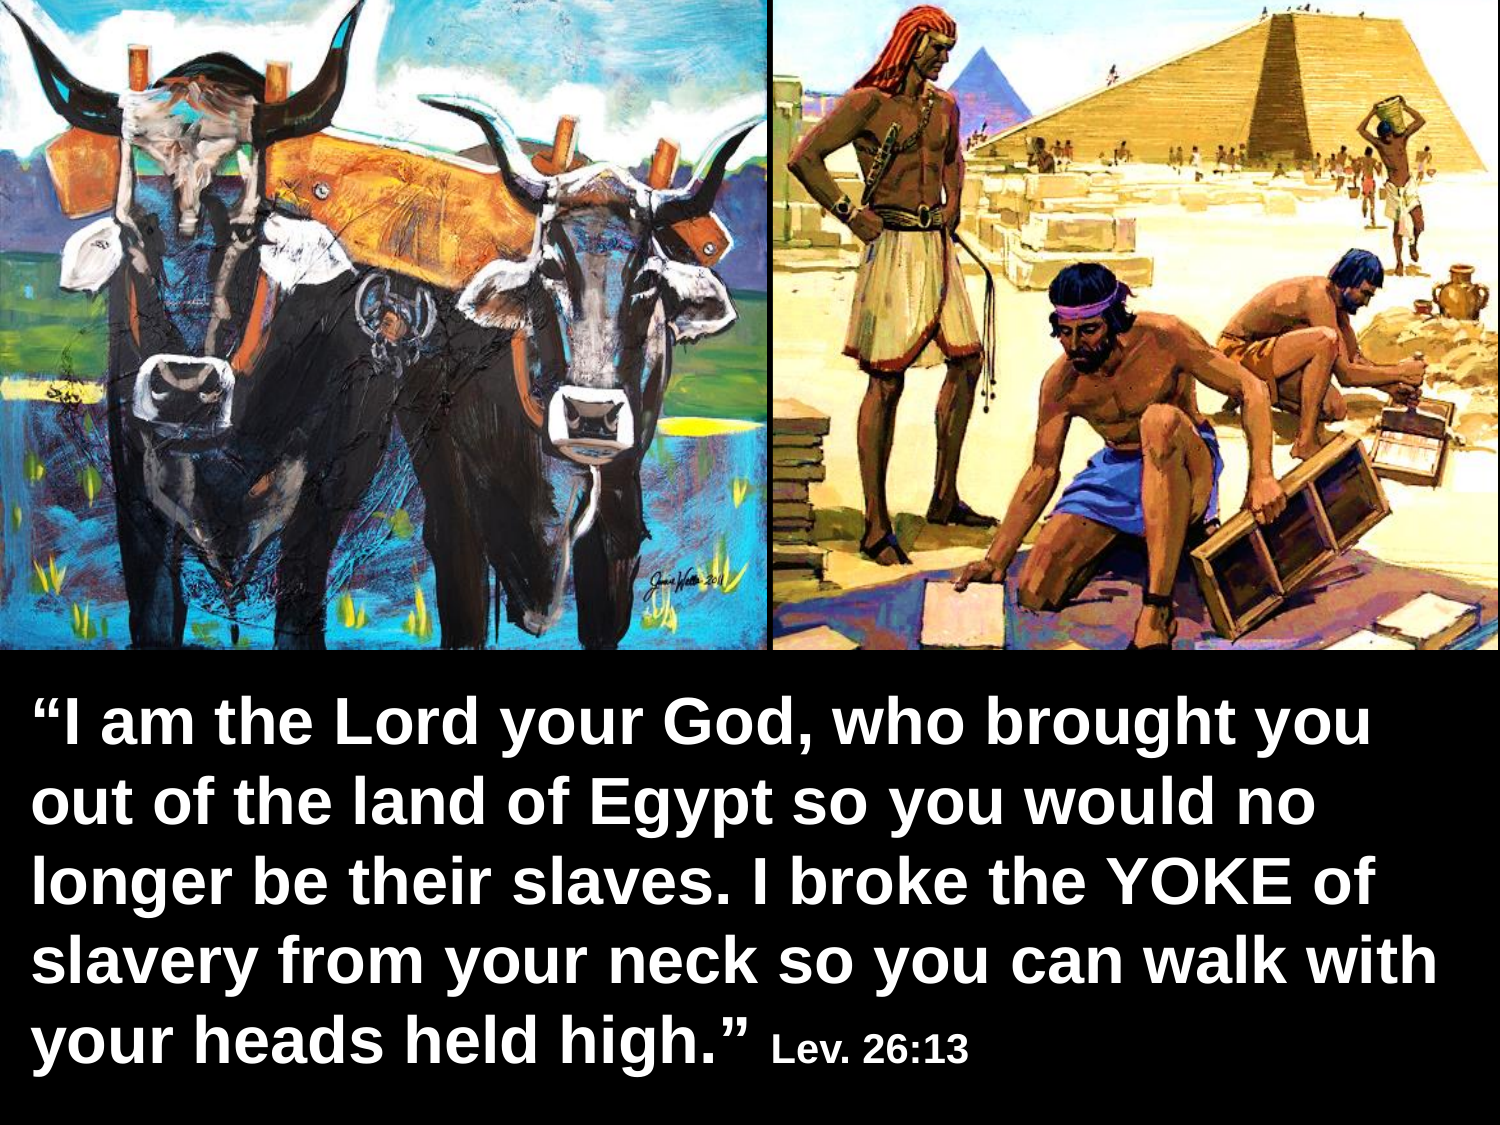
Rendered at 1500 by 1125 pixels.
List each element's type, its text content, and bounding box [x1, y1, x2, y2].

list “I am the Lord your God, who brought you out of the land of Egypt so you would no longer be their slaves. I broke the YOKE of slavery from your neck so you can walk with your heads held high.” Lev. 26:13 [0, 662, 1498, 1125]
picture [772, 0, 1499, 650]
picture [0, 0, 767, 650]
